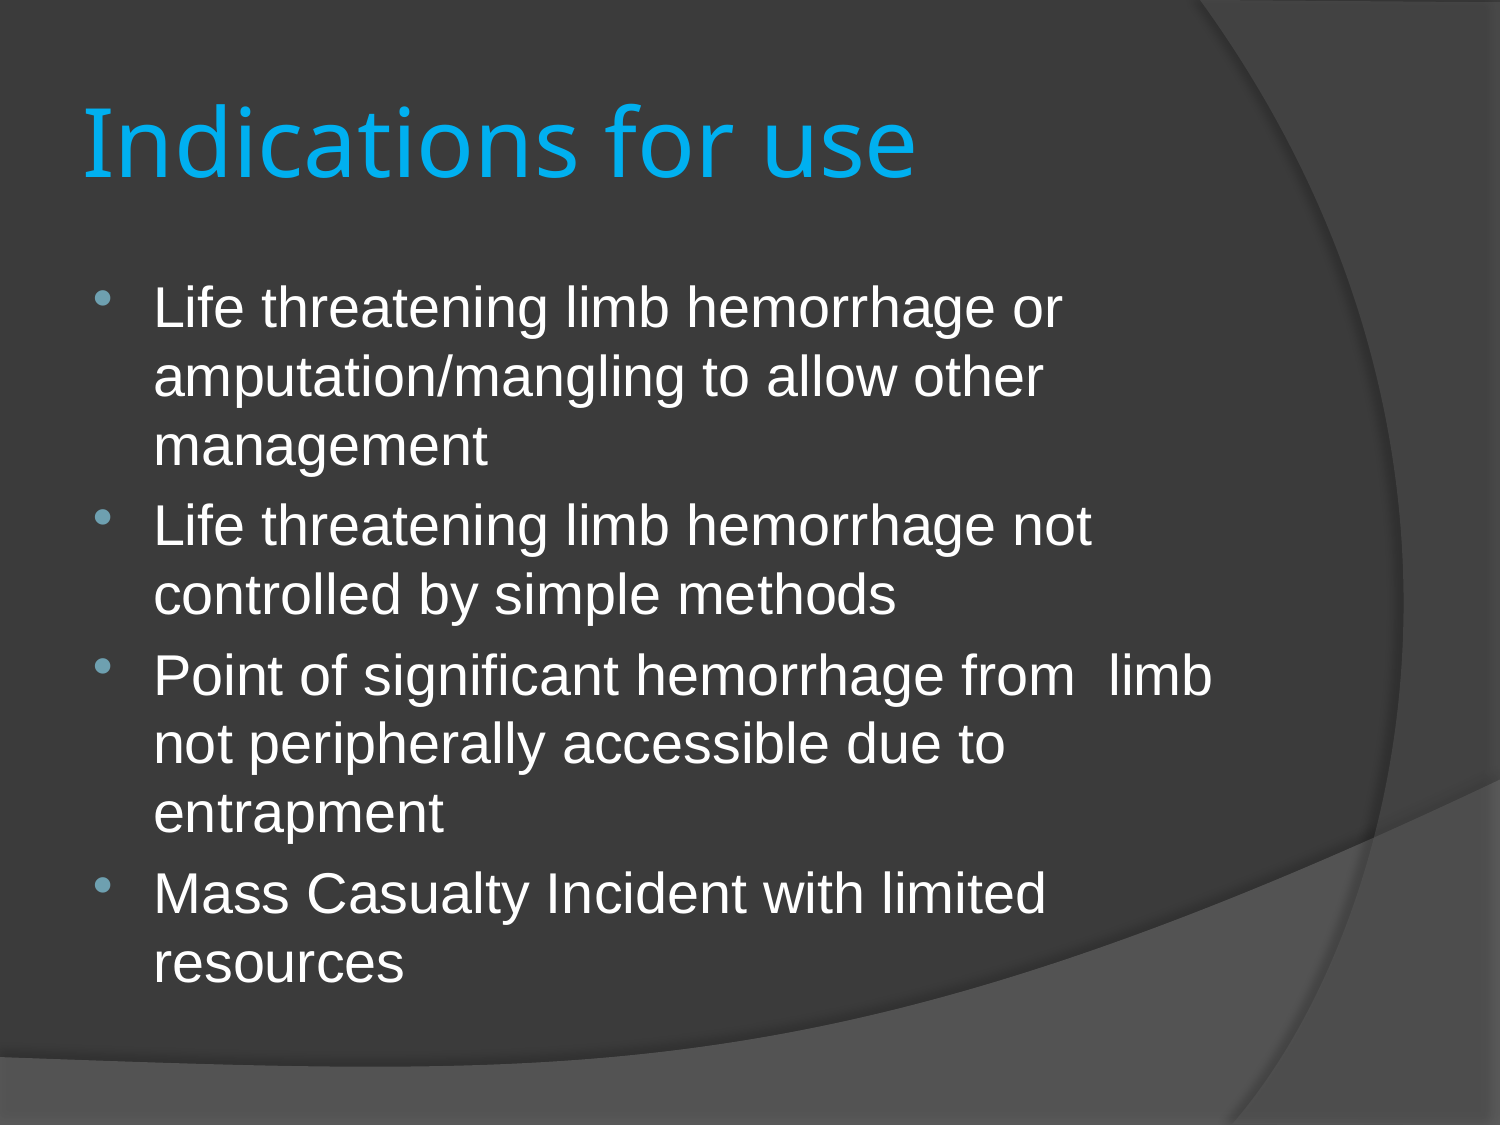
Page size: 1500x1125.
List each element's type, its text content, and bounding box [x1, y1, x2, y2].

title Indications for use [75, 45, 1300, 233]
list Life threatening limb hemorrhage or amputation/mangling to allow other management Life threatening limb hemorrhage not controlled by simple methods Point of significant hemorrhage from limb not peripherally accessible due to entrapment Mass Casualty Incident with limited resources [75, 262, 1300, 1005]
